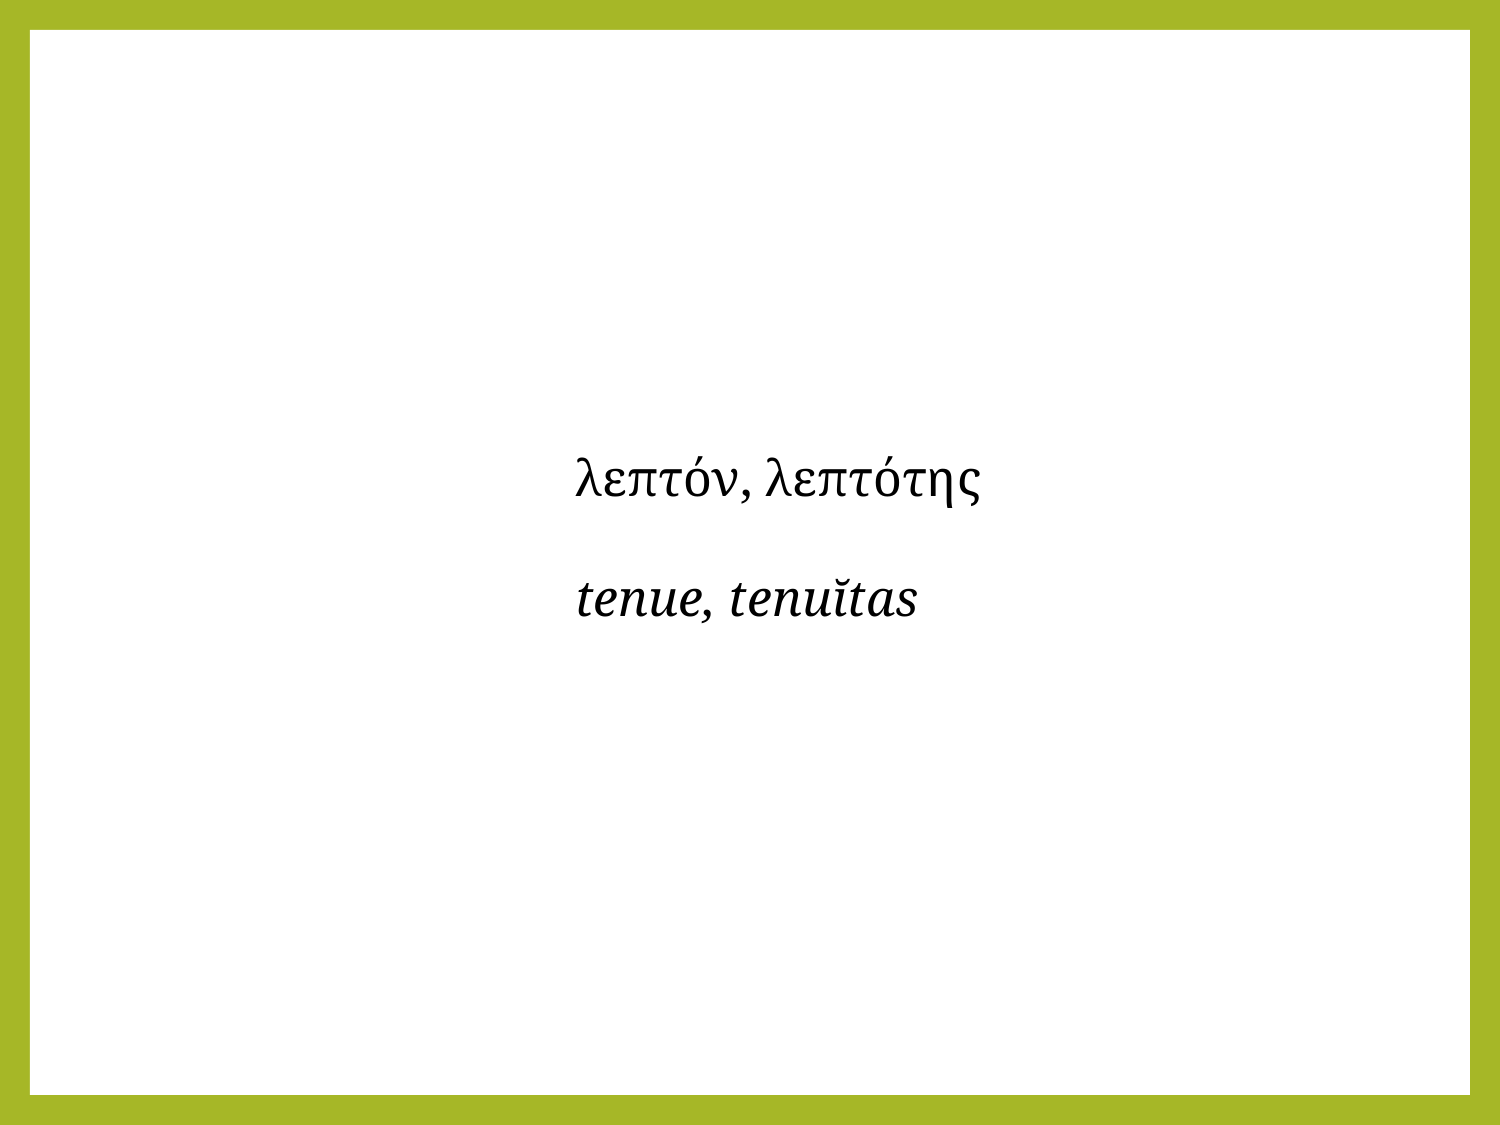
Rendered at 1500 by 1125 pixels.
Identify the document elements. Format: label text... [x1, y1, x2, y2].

text_box λεπτόν, λεπτότης tenue, tenuĭtas [560, 439, 1009, 634]
